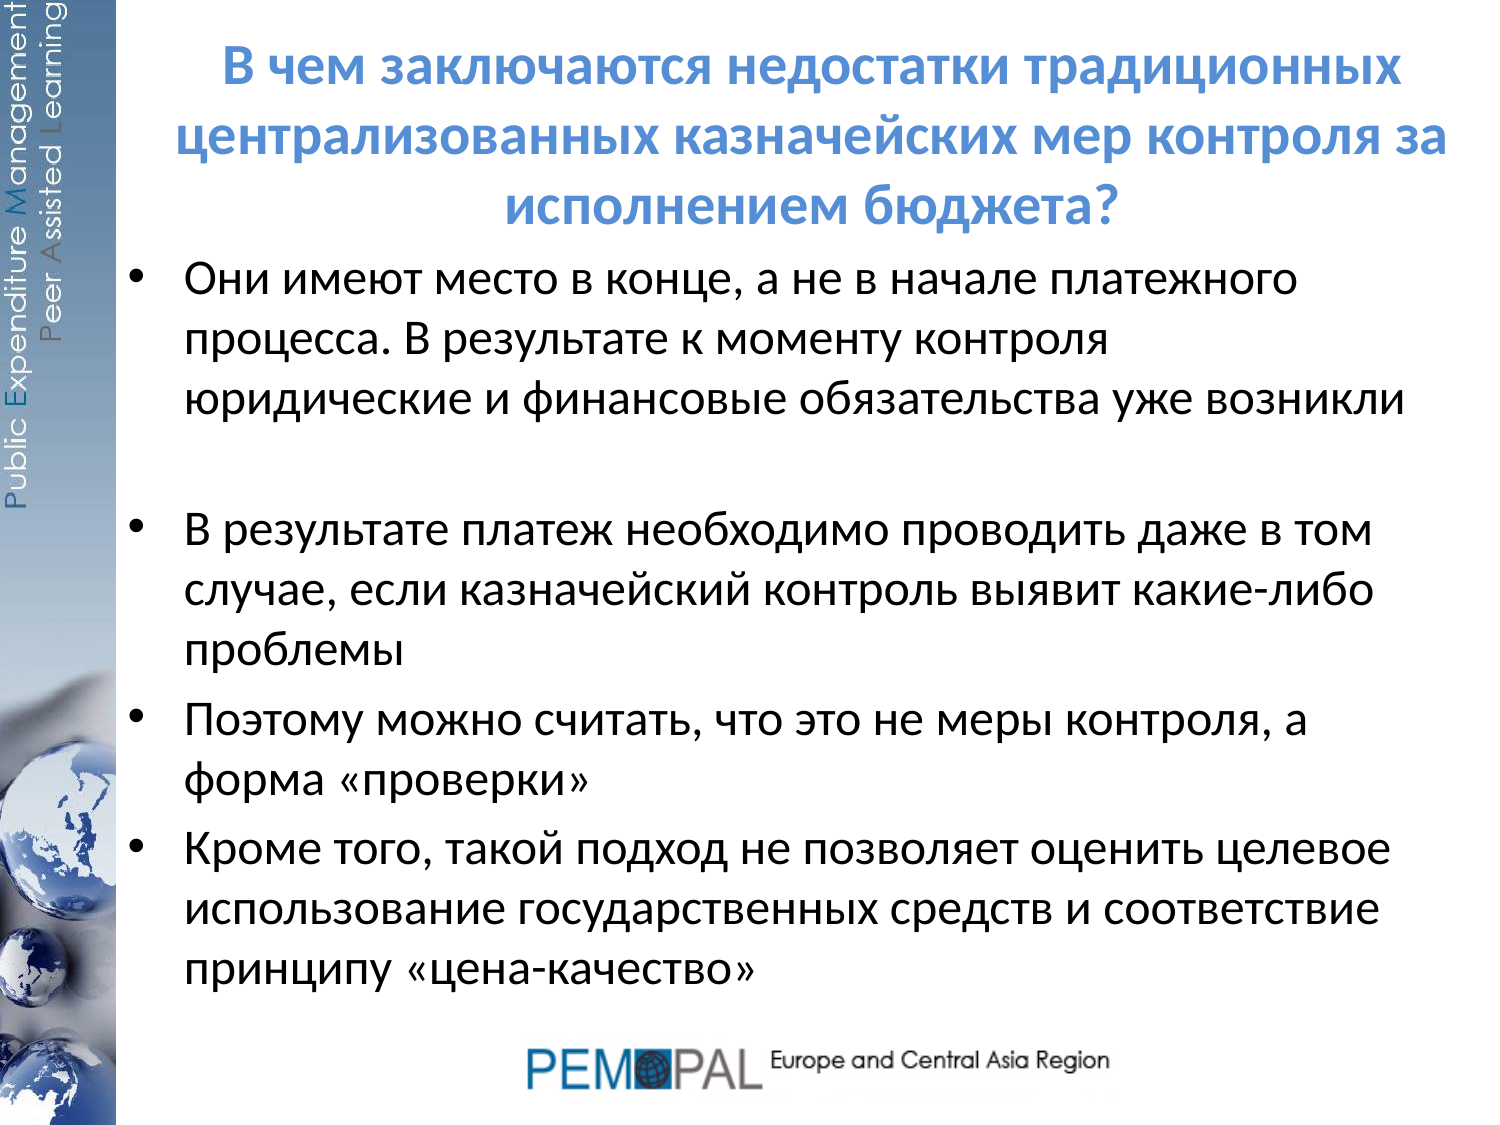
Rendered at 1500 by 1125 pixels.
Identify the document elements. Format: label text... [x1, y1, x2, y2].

picture [525, 1075, 1113, 1100]
title В чем заключаются недостатки традиционных централизованных казначейских мер контроля за исполнением бюджета? [99, 37, 1500, 225]
list Они имеют место в конце, а не в начале платежного процесса. В результате к моменту контроля юридические и финансовые обязательства уже возникли В результате платеж необходимо проводить даже в том случае, если казначейский контроль выявит какие-либо проблемы Поэтому можно считать, что это не меры контроля, а форма «проверки» Кроме того, такой подход не позволяет оценить целевое использование государственных средств и соответствие принципу «цена-качество» [112, 237, 1425, 1075]
picture [0, 0, 116, 1125]
